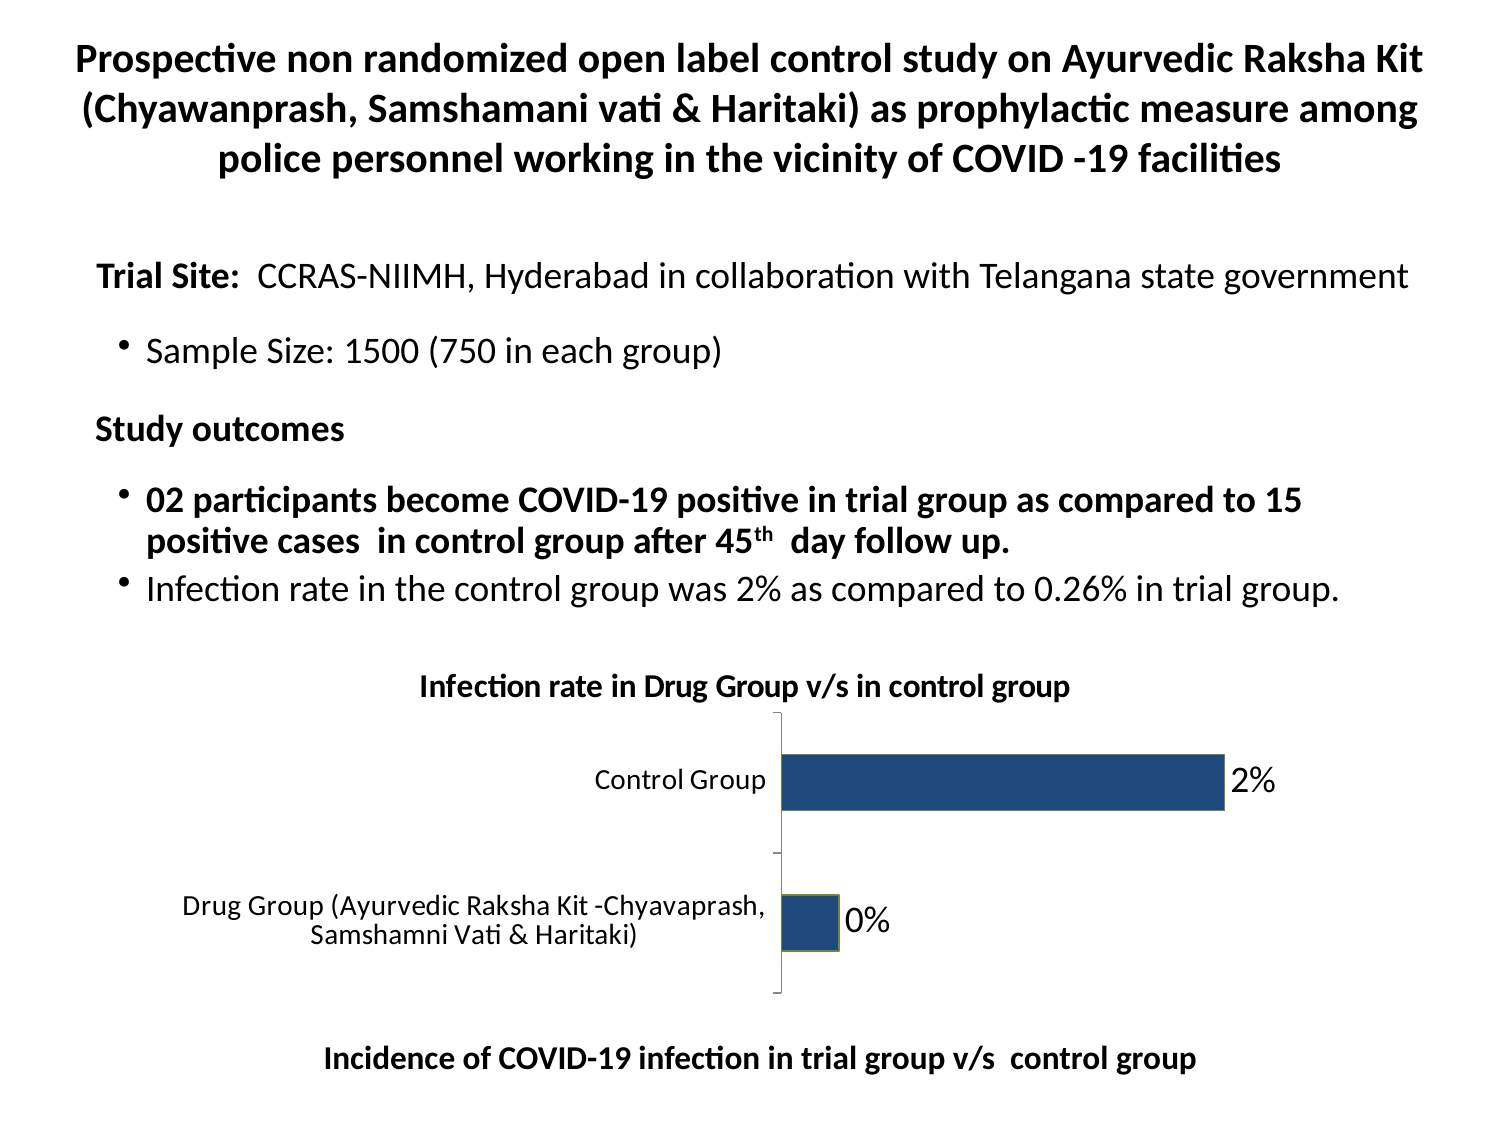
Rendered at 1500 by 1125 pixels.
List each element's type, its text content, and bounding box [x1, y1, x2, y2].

chart [128, 646, 1363, 1008]
text_box Incidence of COVID-19 infection in trial group v/s control group [141, 1028, 1381, 1084]
title Prospective non randomized open label control study on Ayurvedic Raksha Kit (Chyawanprash, Samshamani vati & Haritaki) as prophylactic measure among police personnel working in the vicinity of COVID -19 facilities [37, 67, 1463, 144]
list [74, 224, 1429, 621]
